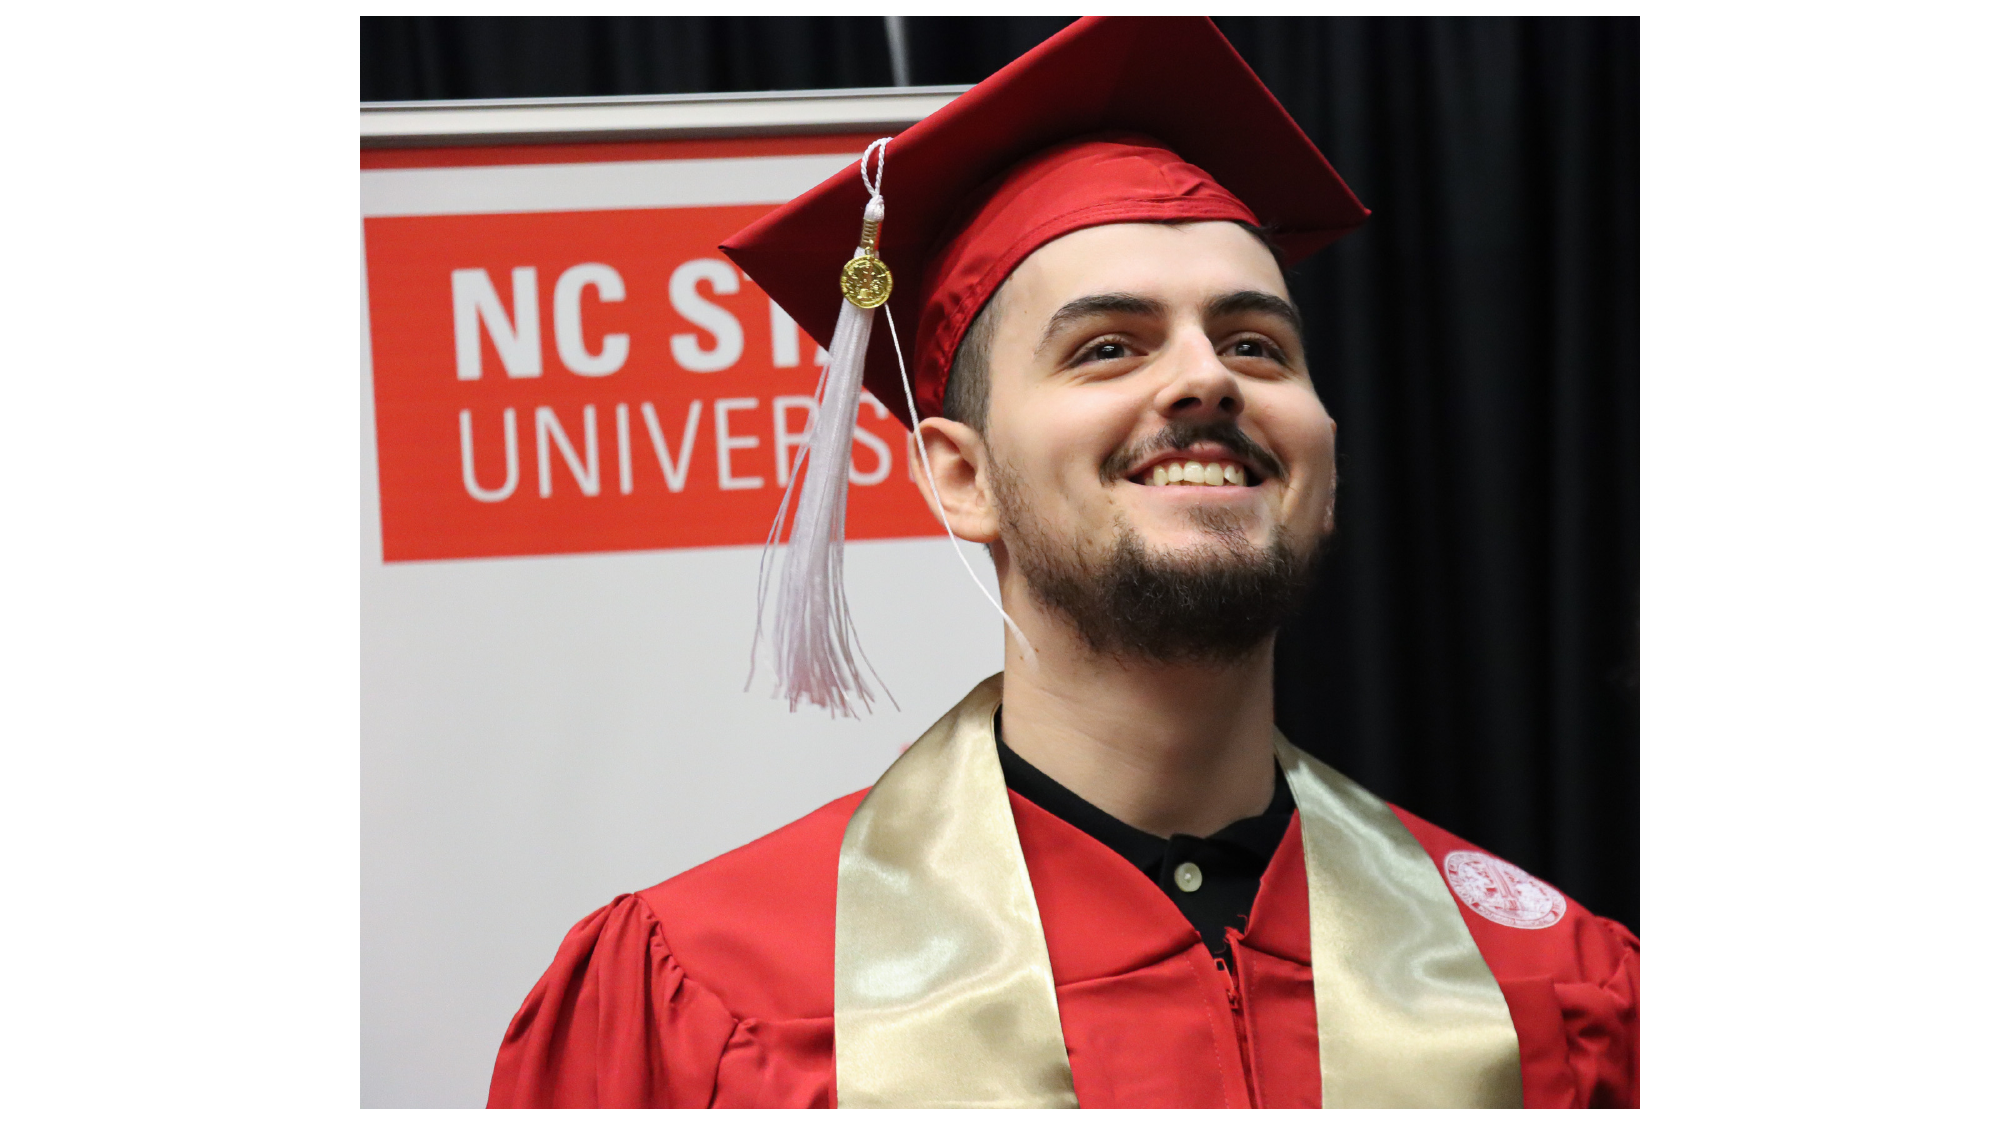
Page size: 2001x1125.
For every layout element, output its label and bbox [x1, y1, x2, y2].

picture [359, 16, 1640, 1109]
